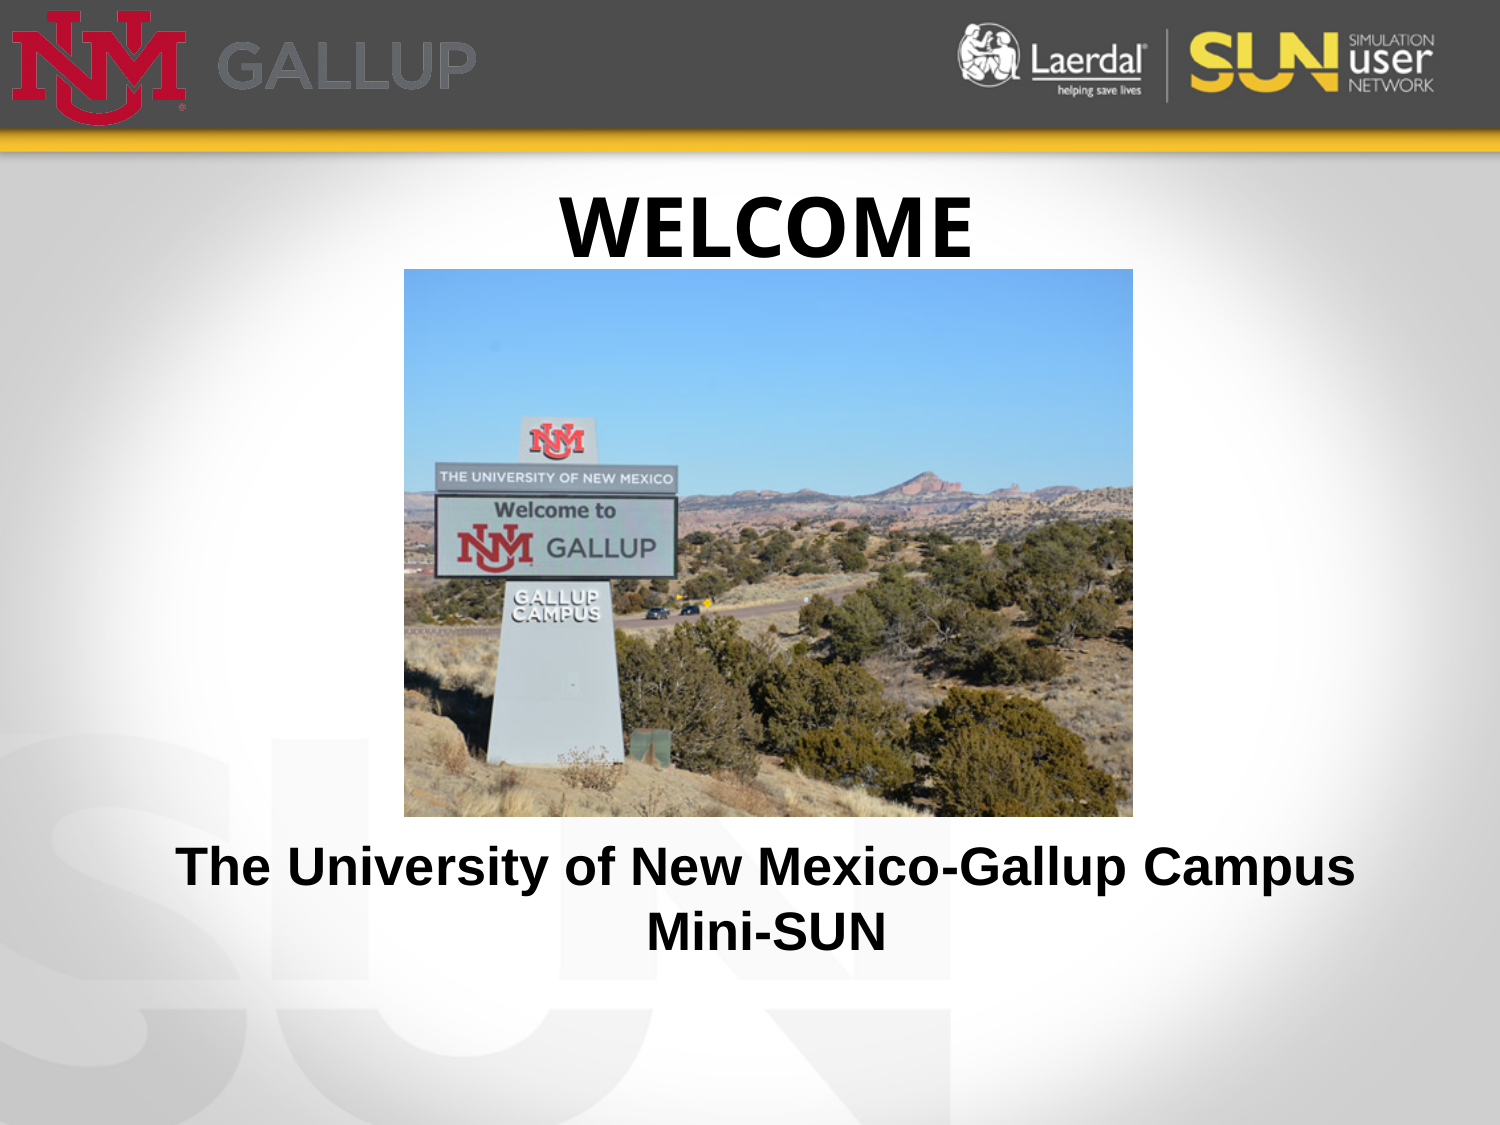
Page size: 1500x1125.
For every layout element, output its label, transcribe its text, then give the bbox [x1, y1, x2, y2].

text_box The University of New Mexico-Gallup Campus Mini-SUN [133, 823, 1401, 969]
title Welcome [390, 166, 1144, 364]
picture [0, 0, 1500, 1125]
